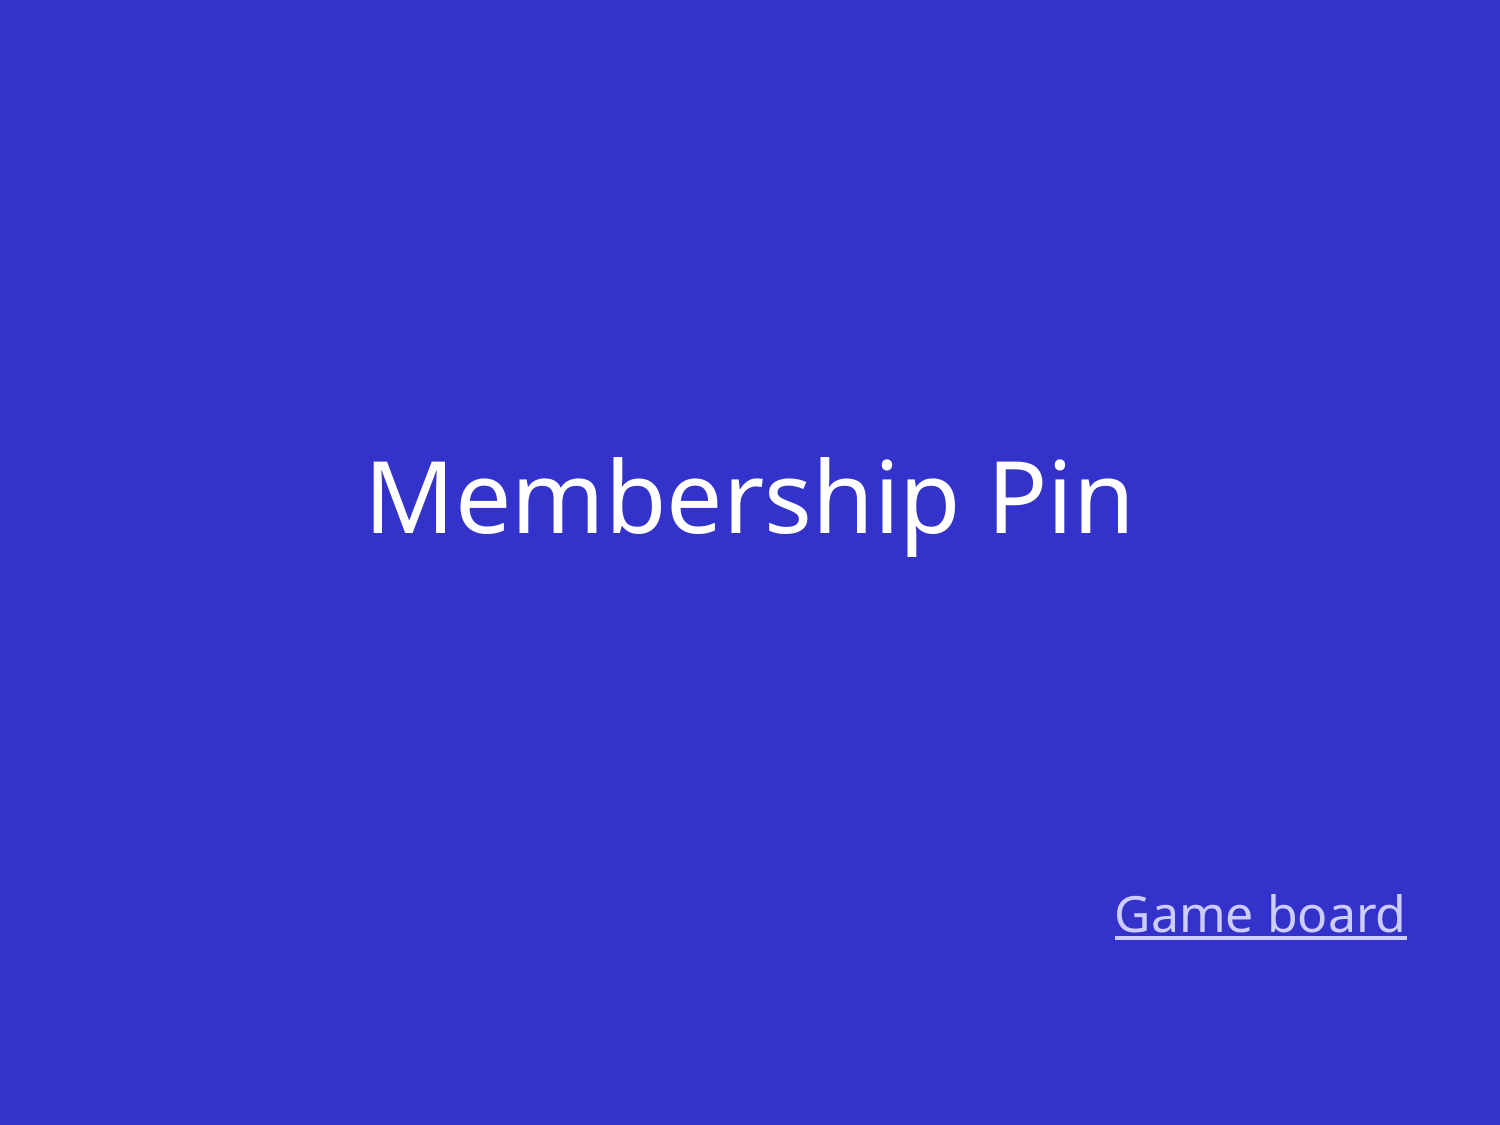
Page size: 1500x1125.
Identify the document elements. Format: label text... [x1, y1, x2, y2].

title Membership Pin [112, 399, 1388, 588]
text_box Game board [1100, 874, 1500, 958]
